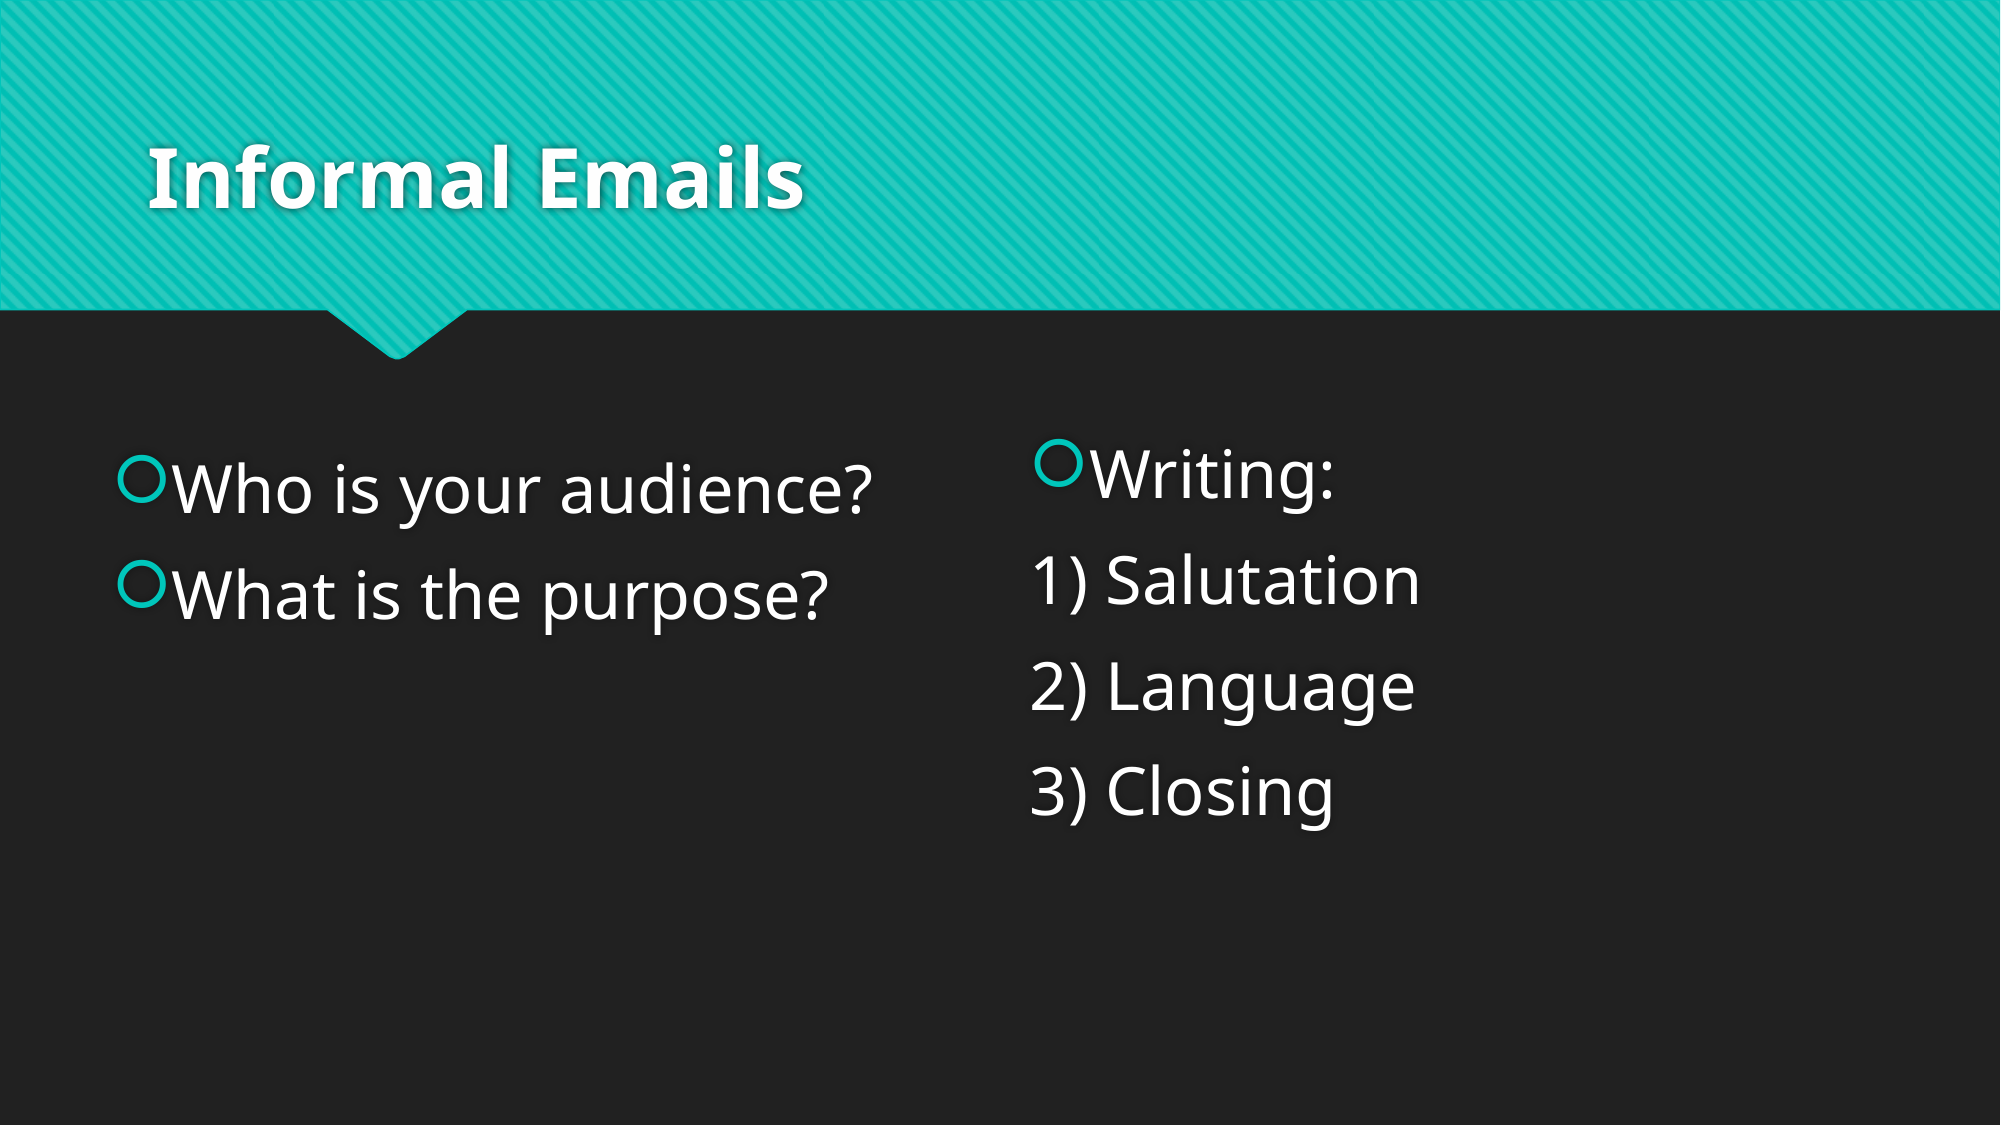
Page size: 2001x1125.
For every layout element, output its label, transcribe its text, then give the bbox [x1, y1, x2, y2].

list Who is your audience? What is the purpose? [97, 297, 949, 849]
list Writing: 1) Salutation 2) Language 3) Closing [1014, 364, 1868, 962]
title Informal Emails [132, 73, 1868, 233]
